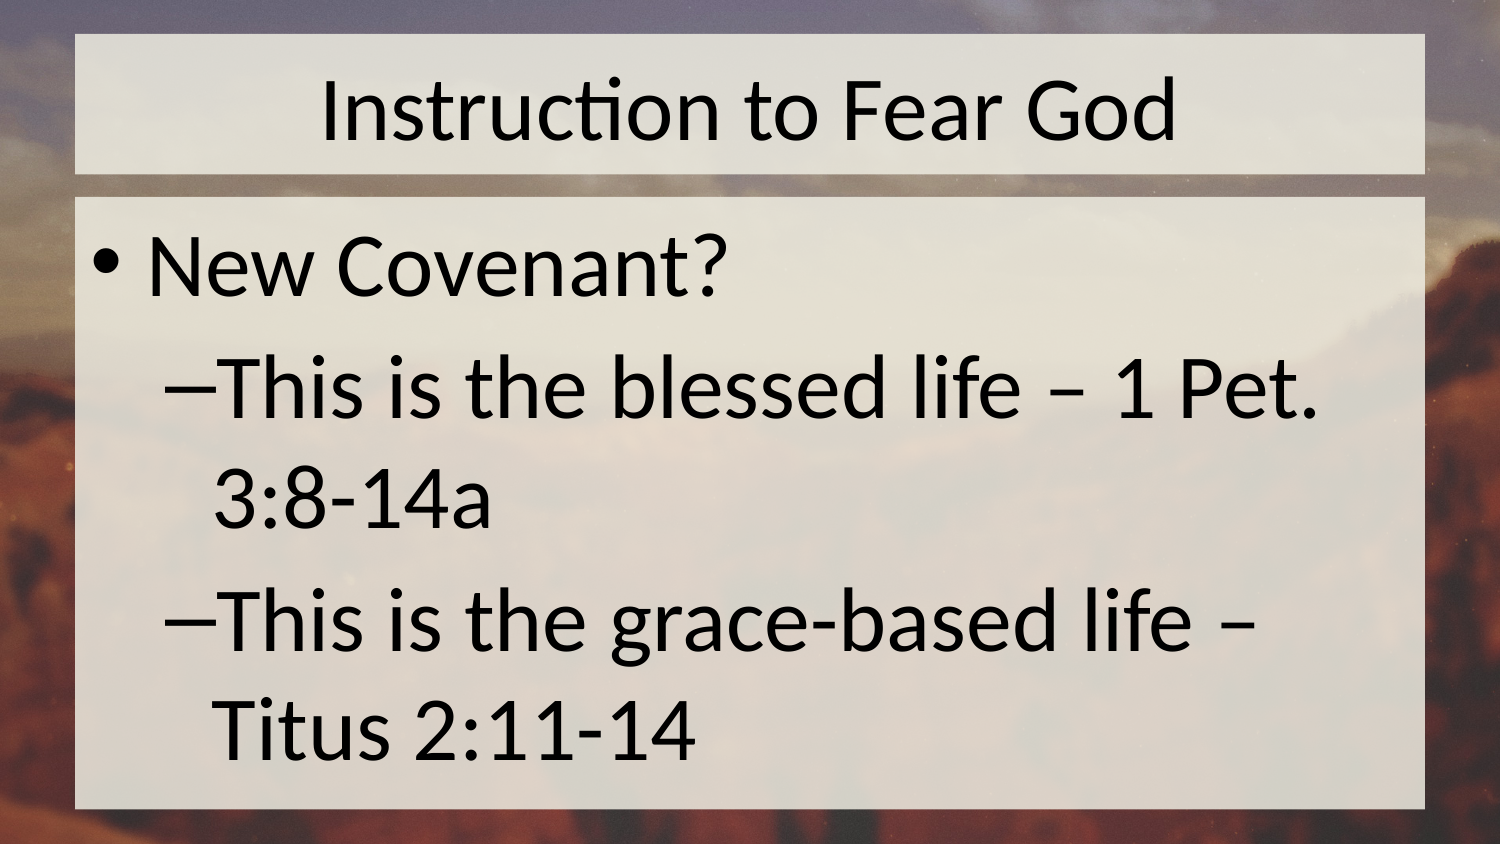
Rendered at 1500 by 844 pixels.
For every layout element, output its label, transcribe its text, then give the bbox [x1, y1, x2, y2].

title Instruction to Fear God [75, 33, 1425, 175]
list New Covenant? This is the blessed life – 1 Pet. 3:8-14a This is the grace-based life – Titus 2:11-14 [75, 196, 1425, 810]
picture [0, 0, 1500, 844]
